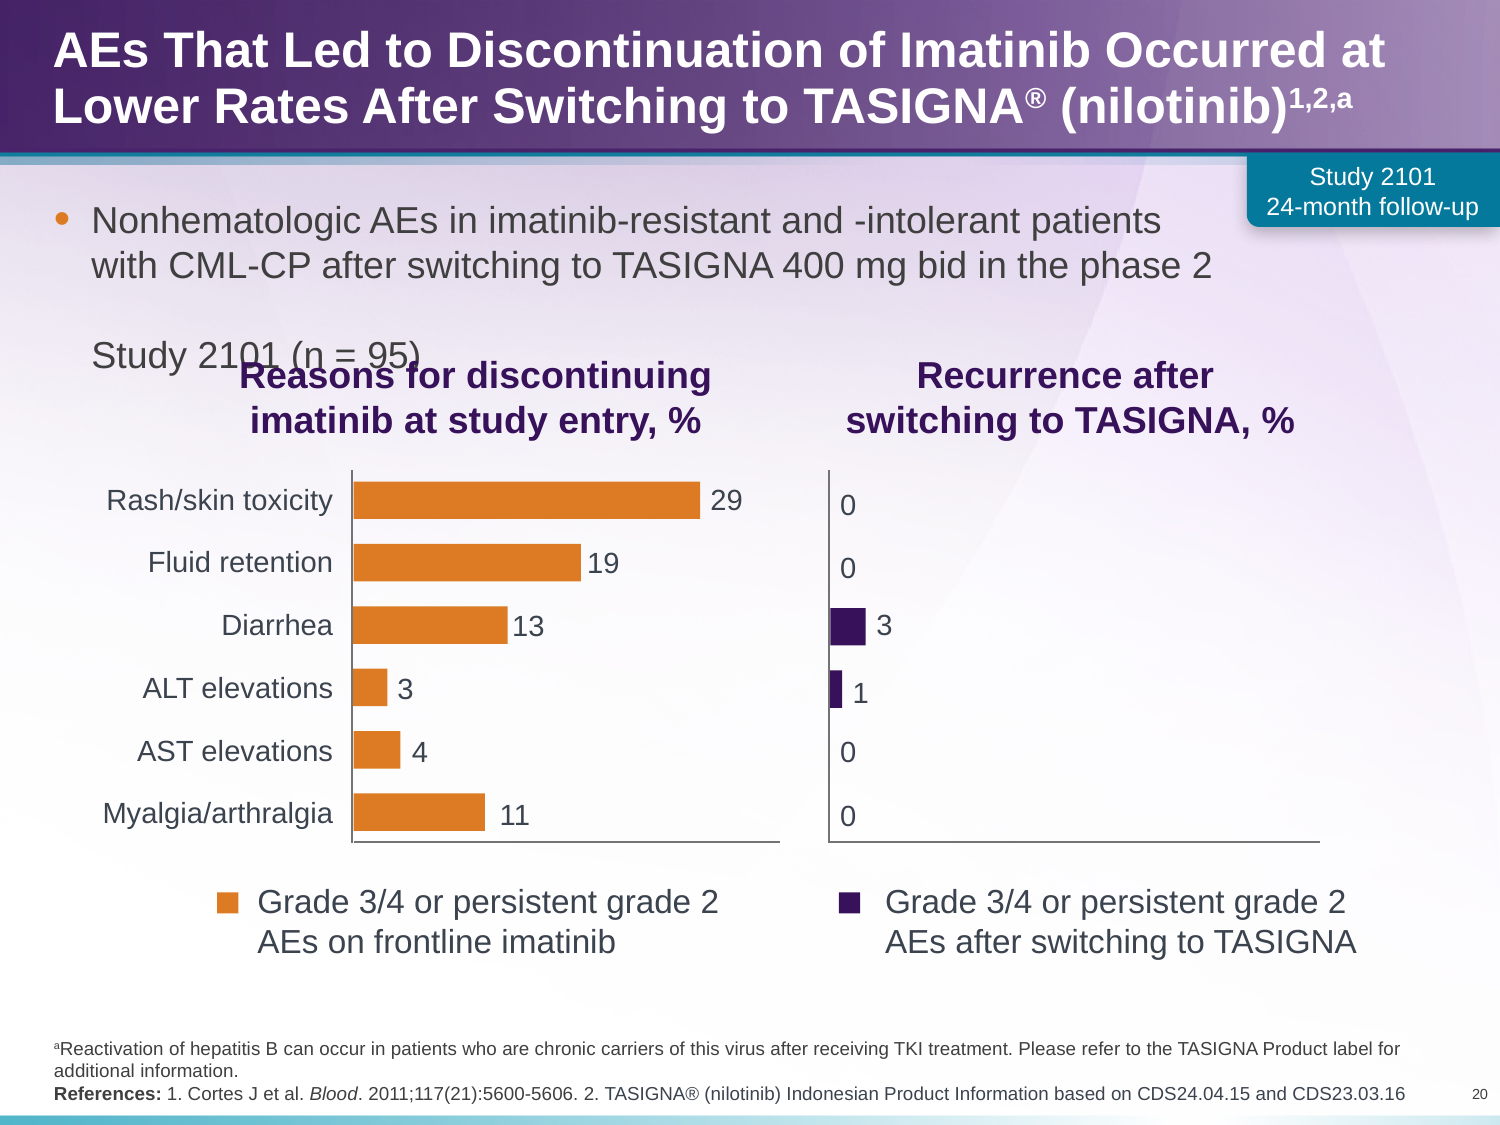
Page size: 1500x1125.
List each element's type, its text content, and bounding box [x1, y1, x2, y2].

list aReactivation of hepatitis B can occur in patients who are chronic carriers of this virus after receiving TKI treatment. Please refer to the TASIGNA Product label for additional information. References: 1. Cortes J et al. Blood. 2011;117(21):5600-5606. 2. TASIGNA® (nilotinib) Indonesian Product Information based on CDS24.04.15 and CDS23.03.16 [38, 1038, 1464, 1112]
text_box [59, 343, 780, 962]
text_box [1246, 152, 1500, 228]
list Nonhematologic AEs in imatinib-resistant and -intolerant patients with CML-CP after switching to TASIGNA 400 mg bid in the phase 2 Study 2101 (n = 95) [38, 188, 1236, 332]
title AEs That Led to Discontinuation of Imatinib Occurred at Lower Rates After Switching to TASIGNA® (nilotinib)1,2,a [37, 0, 1463, 143]
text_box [808, 343, 1378, 962]
picture [0, 0, 1500, 1125]
